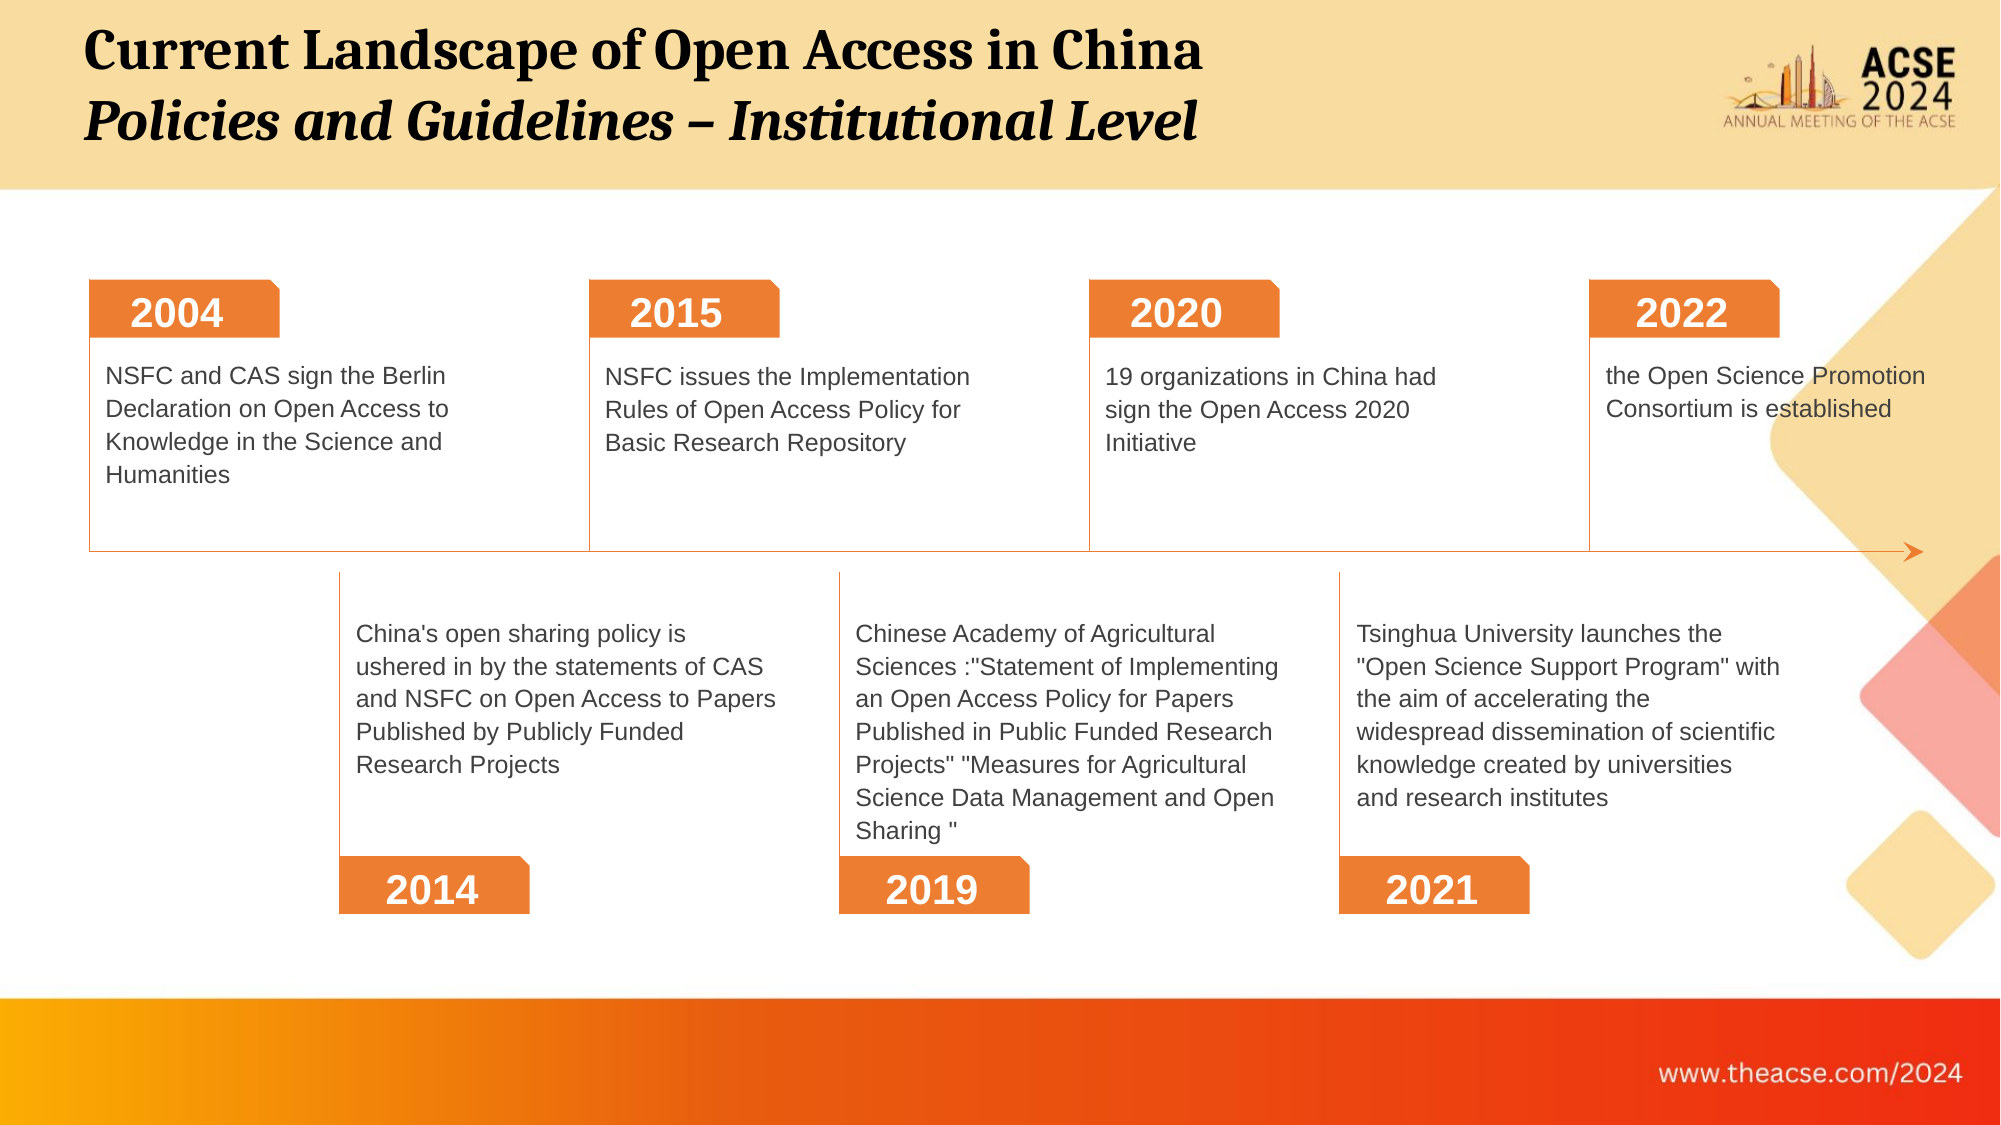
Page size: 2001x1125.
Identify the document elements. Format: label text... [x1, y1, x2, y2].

text_box Current Landscape of Open Access in China Policies and Guidelines – Institutional Level [69, 4, 1423, 159]
text_box 2019 [840, 855, 1031, 915]
text_box the Open Science Promotion Consortium is established [1591, 349, 1988, 431]
text_box NSFC issues the Implementation Rules of Open Access Policy for Basic Research Repository [590, 349, 994, 464]
text_box NSFC and CAS sign the Berlin Declaration on Open Access to Knowledge in the Science and Humanities [90, 349, 494, 497]
text_box Chinese Academy of Agricultural Sciences :"Statement of Implementing an Open Access Policy for Papers Published in Public Funded Research Projects" "Measures for Agricultural Science Data Management and Open Sharing " [840, 606, 1296, 852]
text_box 2021 [1338, 855, 1531, 915]
text_box 2022 [1588, 278, 1781, 339]
text_box 2015 [588, 278, 781, 339]
text_box Tsinghua University launches the "Open Science Support Program" with the aim of accelerating the widespread dissemination of scientific knowledge created by universities and research institutes [1341, 606, 1797, 819]
text_box China's open sharing policy is ushered in by the statements of CAS and NSFC on Open Access to Papers Published by Publicly Funded Research Projects [340, 606, 796, 786]
text_box 2020 [1088, 278, 1281, 339]
text_box 19 organizations in China had sign the Open Access 2020 Initiative [1090, 349, 1494, 464]
picture [0, 0, 2001, 1125]
text_box 2004 [88, 278, 281, 339]
text_box 2014 [338, 855, 531, 915]
